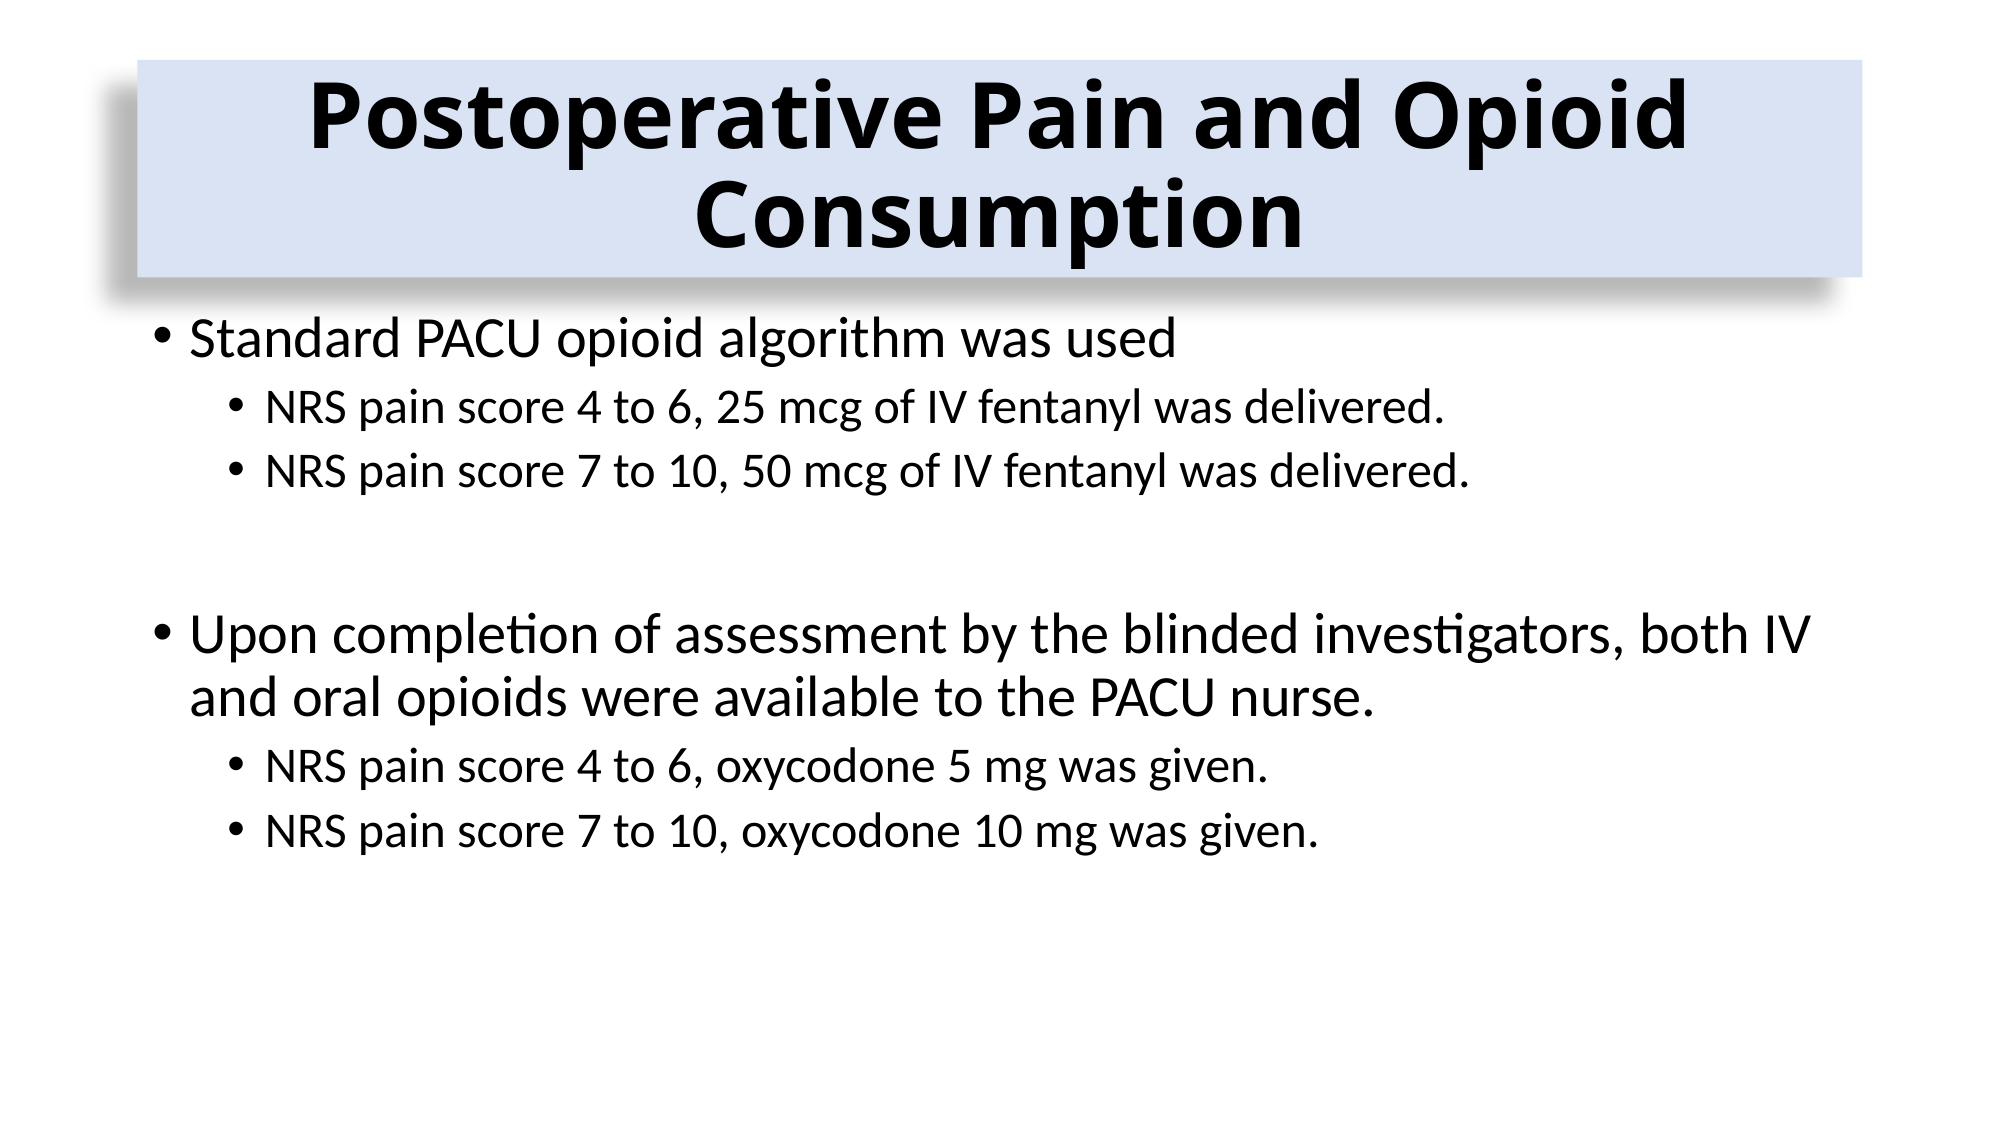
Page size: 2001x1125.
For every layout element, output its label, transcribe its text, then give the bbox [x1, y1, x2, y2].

list Standard PACU opioid algorithm was used NRS pain score 4 to 6, 25 mcg of IV fentanyl was delivered. NRS pain score 7 to 10, 50 mcg of IV fentanyl was delivered. Upon completion of assessment by the blinded investigators, both IV and oral opioids were available to the PACU nurse. NRS pain score 4 to 6, oxycodone 5 mg was given. NRS pain score 7 to 10, oxycodone 10 mg was given. [137, 299, 1863, 1014]
title Postoperative Pain and Opioid Consumption [137, 59, 1863, 278]
